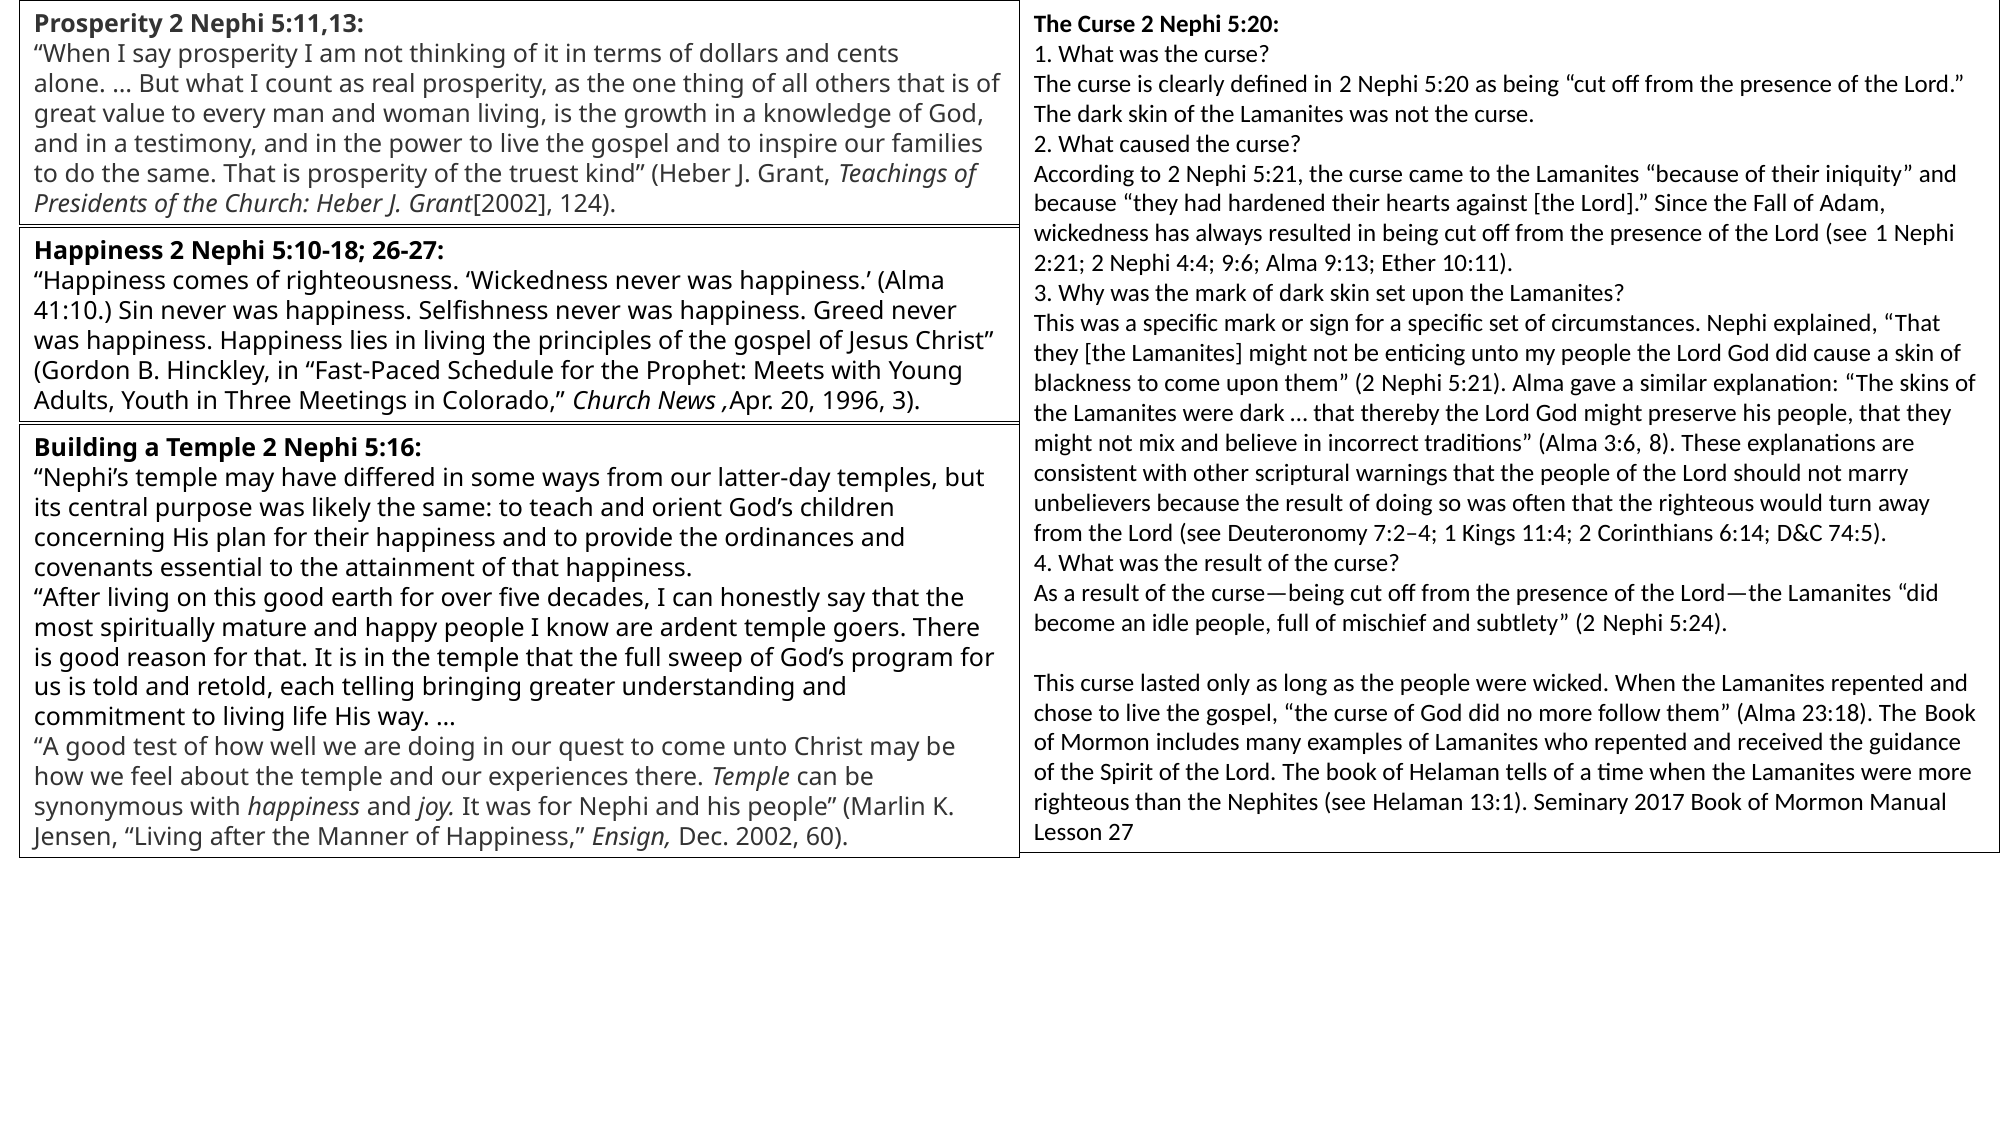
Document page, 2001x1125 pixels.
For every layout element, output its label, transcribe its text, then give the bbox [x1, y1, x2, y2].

text_box Building a Temple 2 Nephi 5:16: “Nephi’s temple may have differed in some ways from our latter-day temples, but its central purpose was likely the same: to teach and orient God’s children concerning His plan for their happiness and to provide the ordinances and covenants essential to the attainment of that happiness. “After living on this good earth for over five decades, I can honestly say that the most spiritually mature and happy people I know are ardent temple goers. There is good reason for that. It is in the temple that the full sweep of God’s program for us is told and retold, each telling bringing greater understanding and commitment to living life His way. … “A good test of how well we are doing in our quest to come unto Christ may be how we feel about the temple and our experiences there. Temple can be synonymous with happiness and joy. It was for Nephi and his people” (Marlin K. Jensen, “Living after the Manner of Happiness,” Ensign, Dec. 2002, 60). [19, 424, 1020, 858]
text_box Prosperity 2 Nephi 5:11,13: “When I say prosperity I am not thinking of it in terms of dollars and cents alone. … But what I count as real prosperity, as the one thing of all others that is of great value to every man and woman living, is the growth in a knowledge of God, and in a testimony, and in the power to live the gospel and to inspire our families to do the same. That is prosperity of the truest kind” (Heber J. Grant, Teachings of Presidents of the Church: Heber J. Grant[2002], 124). [19, 0, 1019, 225]
text_box The Curse 2 Nephi 5:20: 1. What was the curse? The curse is clearly defined in 2 Nephi 5:20 as being “cut off from the presence of the Lord.” The dark skin of the Lamanites was not the curse. 2. What caused the curse? According to 2 Nephi 5:21, the curse came to the Lamanites “because of their iniquity” and because “they had hardened their hearts against [the Lord].” Since the Fall of Adam, wickedness has always resulted in being cut off from the presence of the Lord (see 1 Nephi 2:21; 2 Nephi 4:4; 9:6; Alma 9:13; Ether 10:11). 3. Why was the mark of dark skin set upon the Lamanites? This was a specific mark or sign for a specific set of circumstances. Nephi explained, “That they [the Lamanites] might not be enticing unto my people the Lord God did cause a skin of blackness to come upon them” (2 Nephi 5:21). Alma gave a similar explanation: “The skins of the Lamanites were dark … that thereby the Lord God might preserve his people, that they might not mix and believe in incorrect traditions” (Alma 3:6, 8). These explanations are consistent with other scriptural warnings that the people of the Lord should not marry unbelievers because the result of doing so was often that the righteous would turn away from the Lord (see Deuteronomy 7:2–4; 1 Kings 11:4; 2 Corinthians 6:14; D&C 74:5). 4. What was the result of the curse? As a result of the curse—being cut off from the presence of the Lord—the Lamanites “did become an idle people, full of mischief and subtlety” (2 Nephi 5:24). This curse lasted only as long as the people were wicked. When the Lamanites repented and chose to live the gospel, “the curse of God did no more follow them” (Alma 23:18). The Book of Mormon includes many examples of Lamanites who repented and received the guidance of the Spirit of the Lord. The book of Helaman tells of a time when the Lamanites were more righteous than the Nephites (see Helaman 13:1). Seminary 2017 Book of Mormon Manual Lesson 27 [1019, 0, 2000, 853]
text_box Happiness 2 Nephi 5:10-18; 26-27: “Happiness comes of righteousness. ‘Wickedness never was happiness.’ (Alma 41:10.) Sin never was happiness. Selfishness never was happiness. Greed never was happiness. Happiness lies in living the principles of the gospel of Jesus Christ” (Gordon B. Hinckley, in “Fast-Paced Schedule for the Prophet: Meets with Young Adults, Youth in Three Meetings in Colorado,” Church News ,Apr. 20, 1996, 3). [19, 227, 1019, 422]
